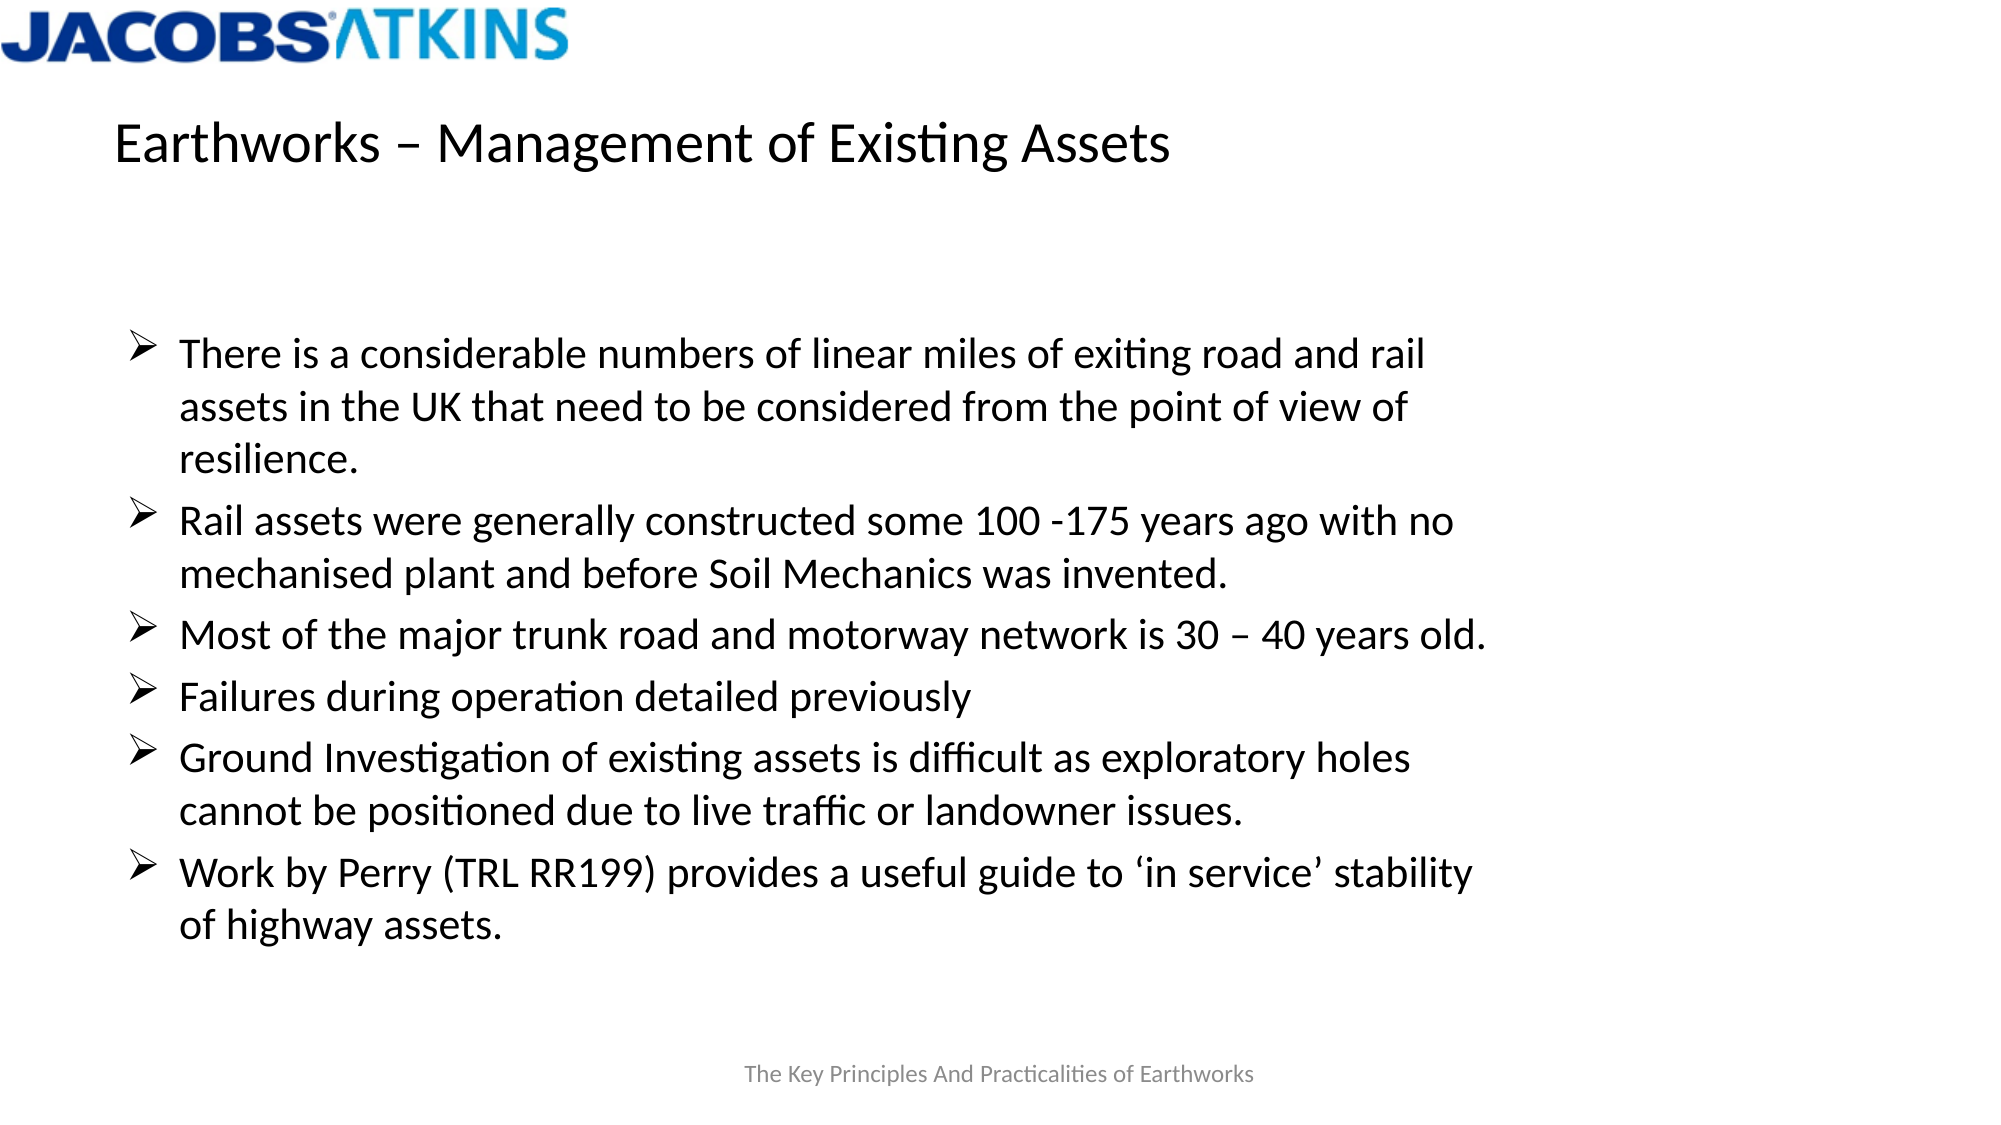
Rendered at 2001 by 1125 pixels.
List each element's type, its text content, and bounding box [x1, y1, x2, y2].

list There is a considerable numbers of linear miles of exiting road and rail assets in the UK that need to be considered from the point of view of resilience. Rail assets were generally constructed some 100 -175 years ago with no mechanised plant and before Soil Mechanics was invented. Most of the major trunk road and motorway network is 30 – 40 years old. Failures during operation detailed previously Ground Investigation of existing assets is difficult as exploratory holes cannot be positioned due to live traffic or landowner issues. Work by Perry (TRL RR199) provides a useful guide to ‘in service’ stability of highway assets. [111, 316, 1522, 991]
title Earthworks – Management of Existing Assets [99, 45, 1900, 233]
footer The Key Principles And Practicalities of Earthworks [683, 1042, 1317, 1103]
picture [0, 0, 576, 76]
